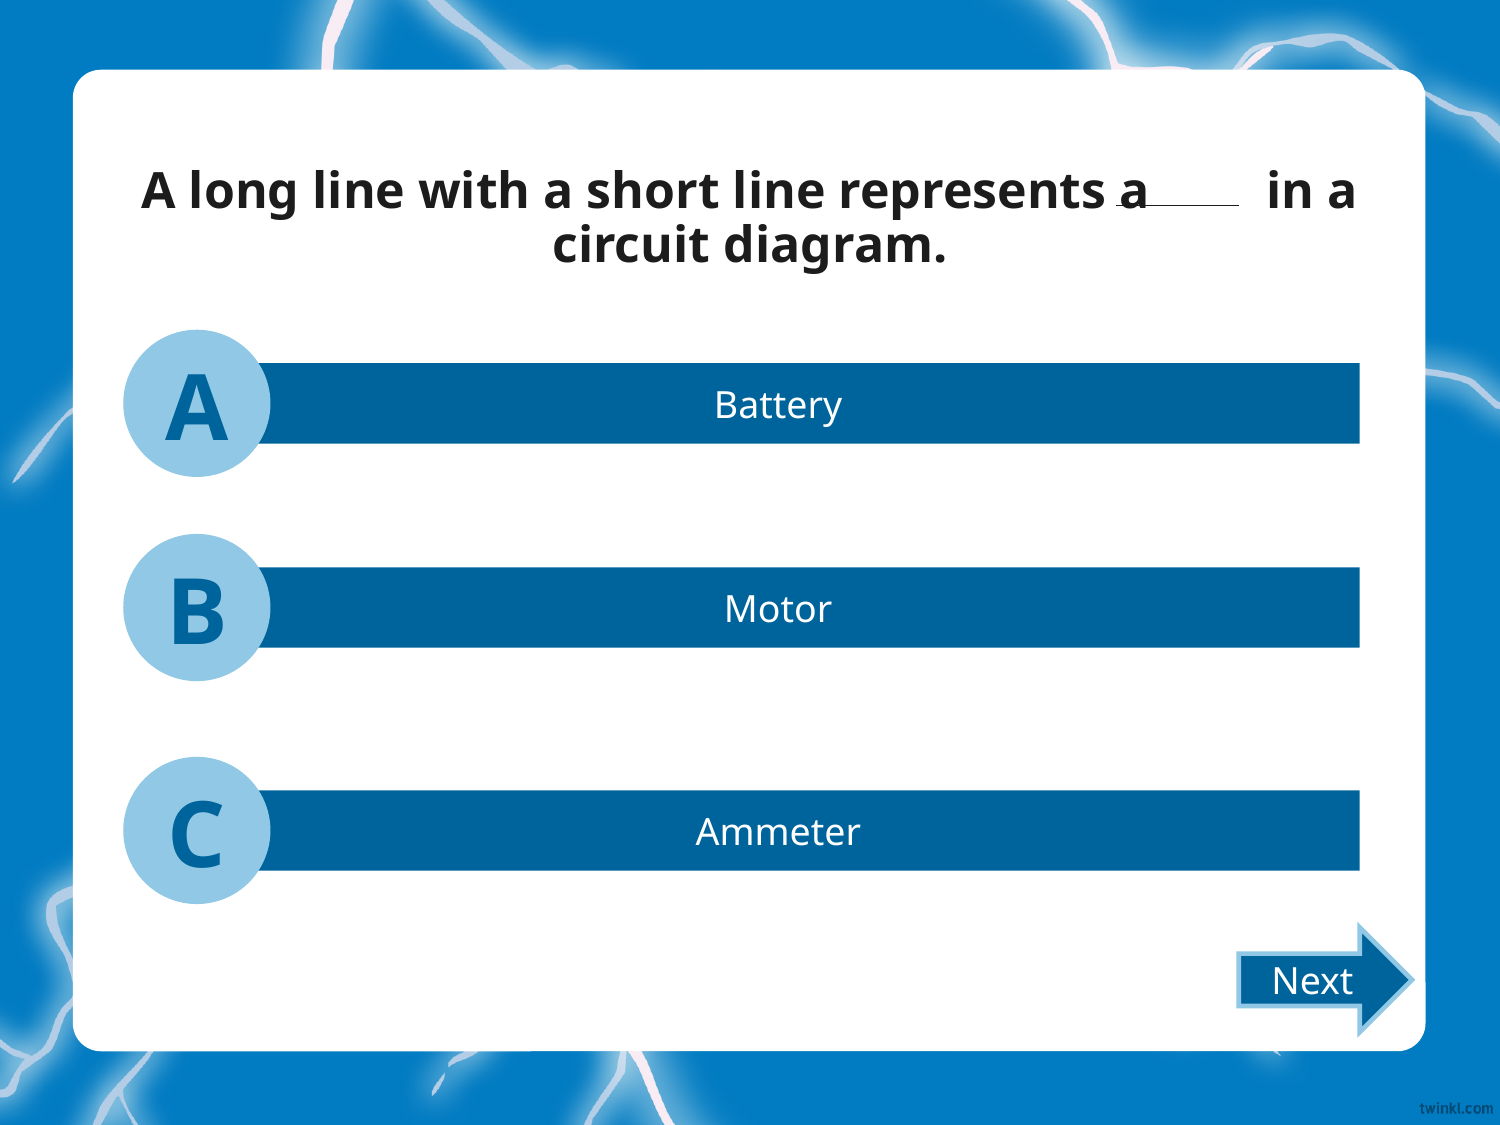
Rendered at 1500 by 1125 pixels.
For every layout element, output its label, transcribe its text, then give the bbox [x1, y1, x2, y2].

text_box A [122, 328, 272, 478]
text_box Ammeter [260, 789, 1361, 872]
title A long line with a short line represents a in a circuit diagram. [74, 136, 1426, 303]
text_box Battery [260, 362, 1361, 445]
text_box Next [1237, 925, 1414, 1035]
text_box C [122, 755, 272, 906]
picture [0, 0, 1500, 1125]
text_box B [122, 532, 272, 683]
text_box Motor [260, 566, 1361, 649]
